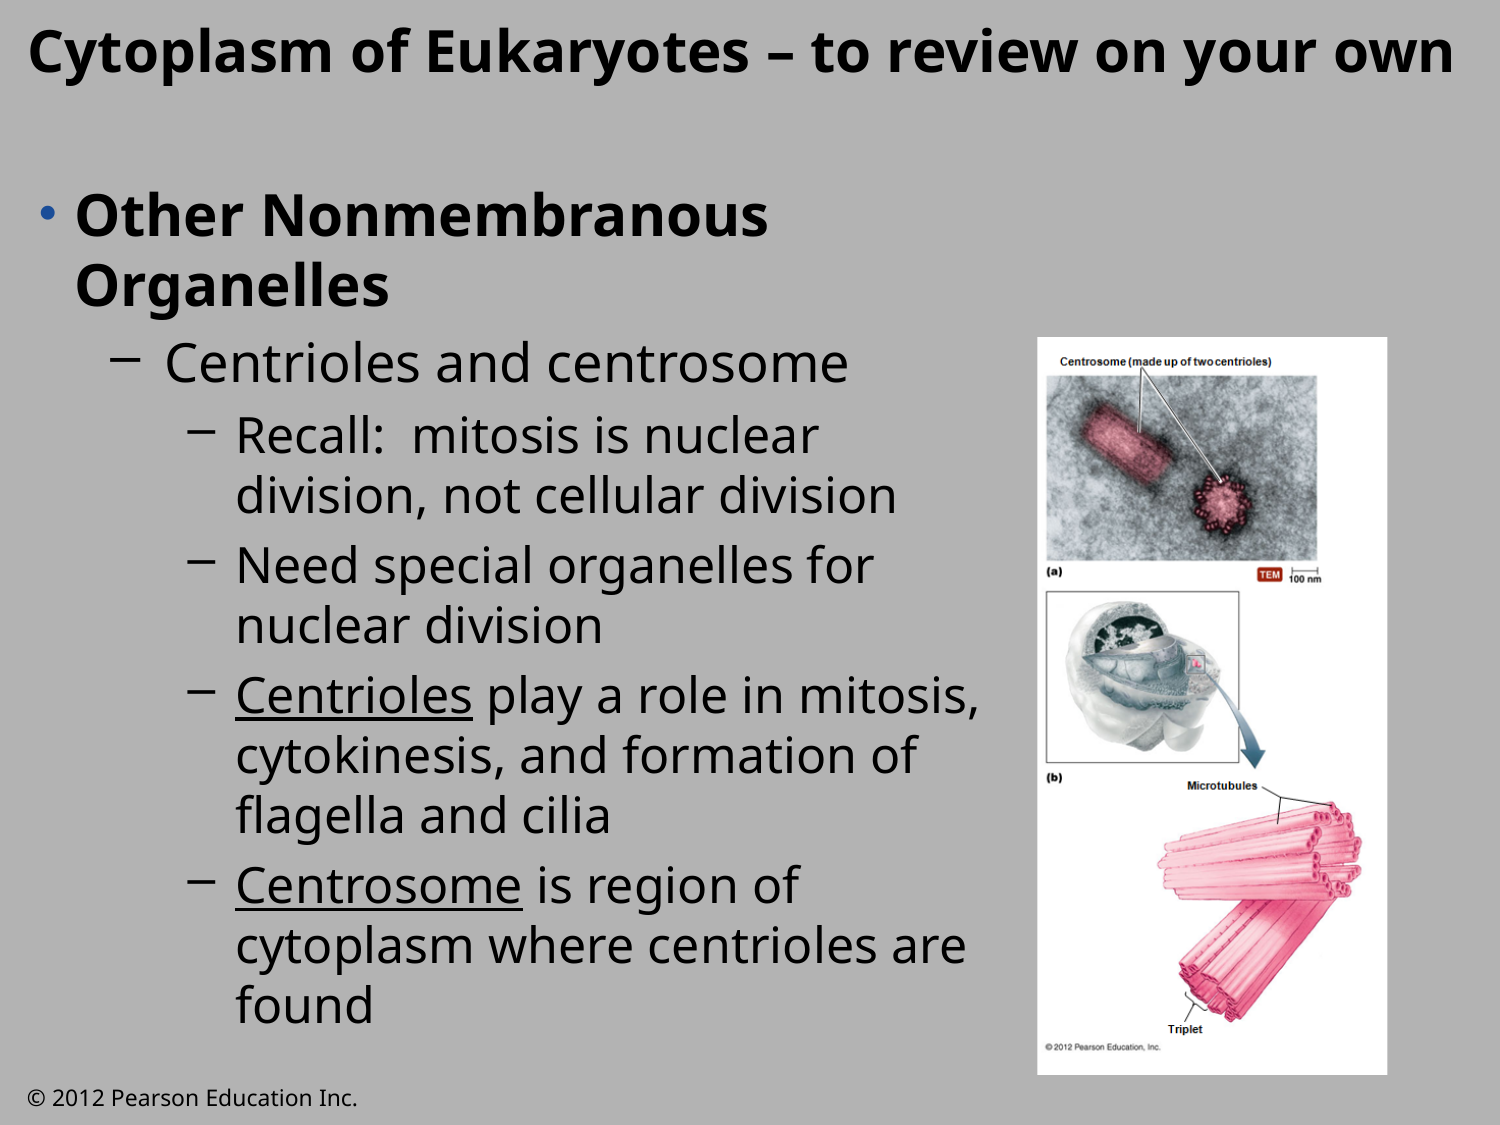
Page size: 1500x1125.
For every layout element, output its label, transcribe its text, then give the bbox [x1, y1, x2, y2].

title Cytoplasm of Eukaryotes – to review on your own [12, 14, 1500, 153]
list Other Nonmembranous Organelles Centrioles and centrosome Recall: mitosis is nuclear division, not cellular division Need special organelles for nuclear division Centrioles play a role in mitosis, cytokinesis, and formation of flagella and cilia Centrosome is region of cytoplasm where centrioles are found [37, 174, 1000, 1076]
text_box © 2012 Pearson Education Inc. [11, 1075, 475, 1119]
picture [1037, 337, 1388, 1075]
